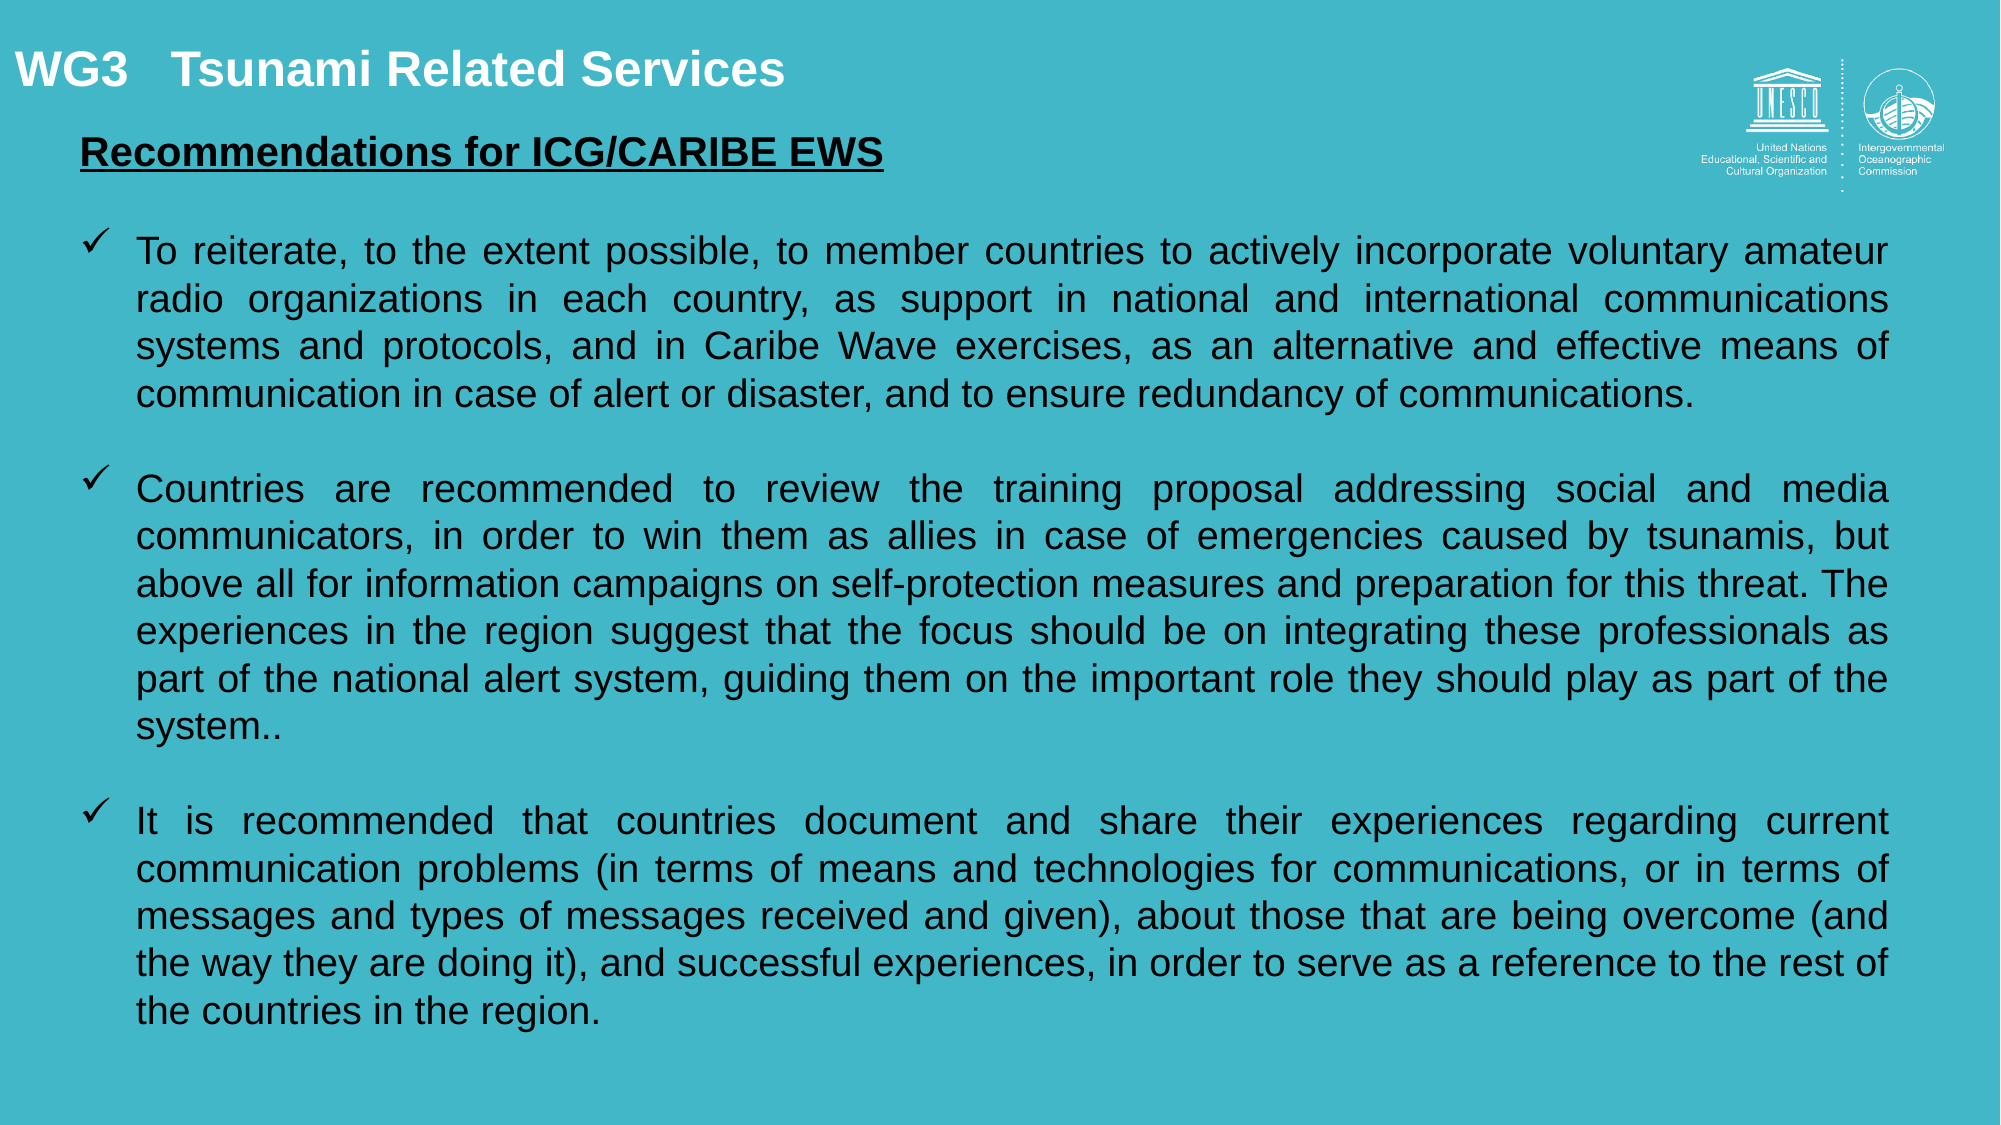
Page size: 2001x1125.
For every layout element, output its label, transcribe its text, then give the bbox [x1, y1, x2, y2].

text_box WG3 Tsunami Related Services [0, 29, 924, 105]
picture [1689, 59, 1968, 192]
text_box Recommendations for ICG/CARIBE EWS To reiterate, to the extent possible, to member countries to actively incorporate voluntary amateur radio organizations in each country, as support in national and international communications systems and protocols, and in Caribe Wave exercises, as an alternative and effective means of communication in case of alert or disaster, and to ensure redundancy of communications. Countries are recommended to review the training proposal addressing social and media communicators, in order to win them as allies in case of emergencies caused by tsunamis, but above all for information campaigns on self-protection measures and preparation for this threat. The experiences in the region suggest that the focus should be on integrating these professionals as part of the national alert system, guiding them on the important role they should play as part of the system.. It is recommended that countries document and share their experiences regarding current communication problems (in terms of means and technologies for communications, or in terms of messages and types of messages received and given), about those that are being overcome (and the way they are doing it), and successful experiences, in order to serve as a reference to the rest of the countries in the region. [64, 117, 1906, 1040]
